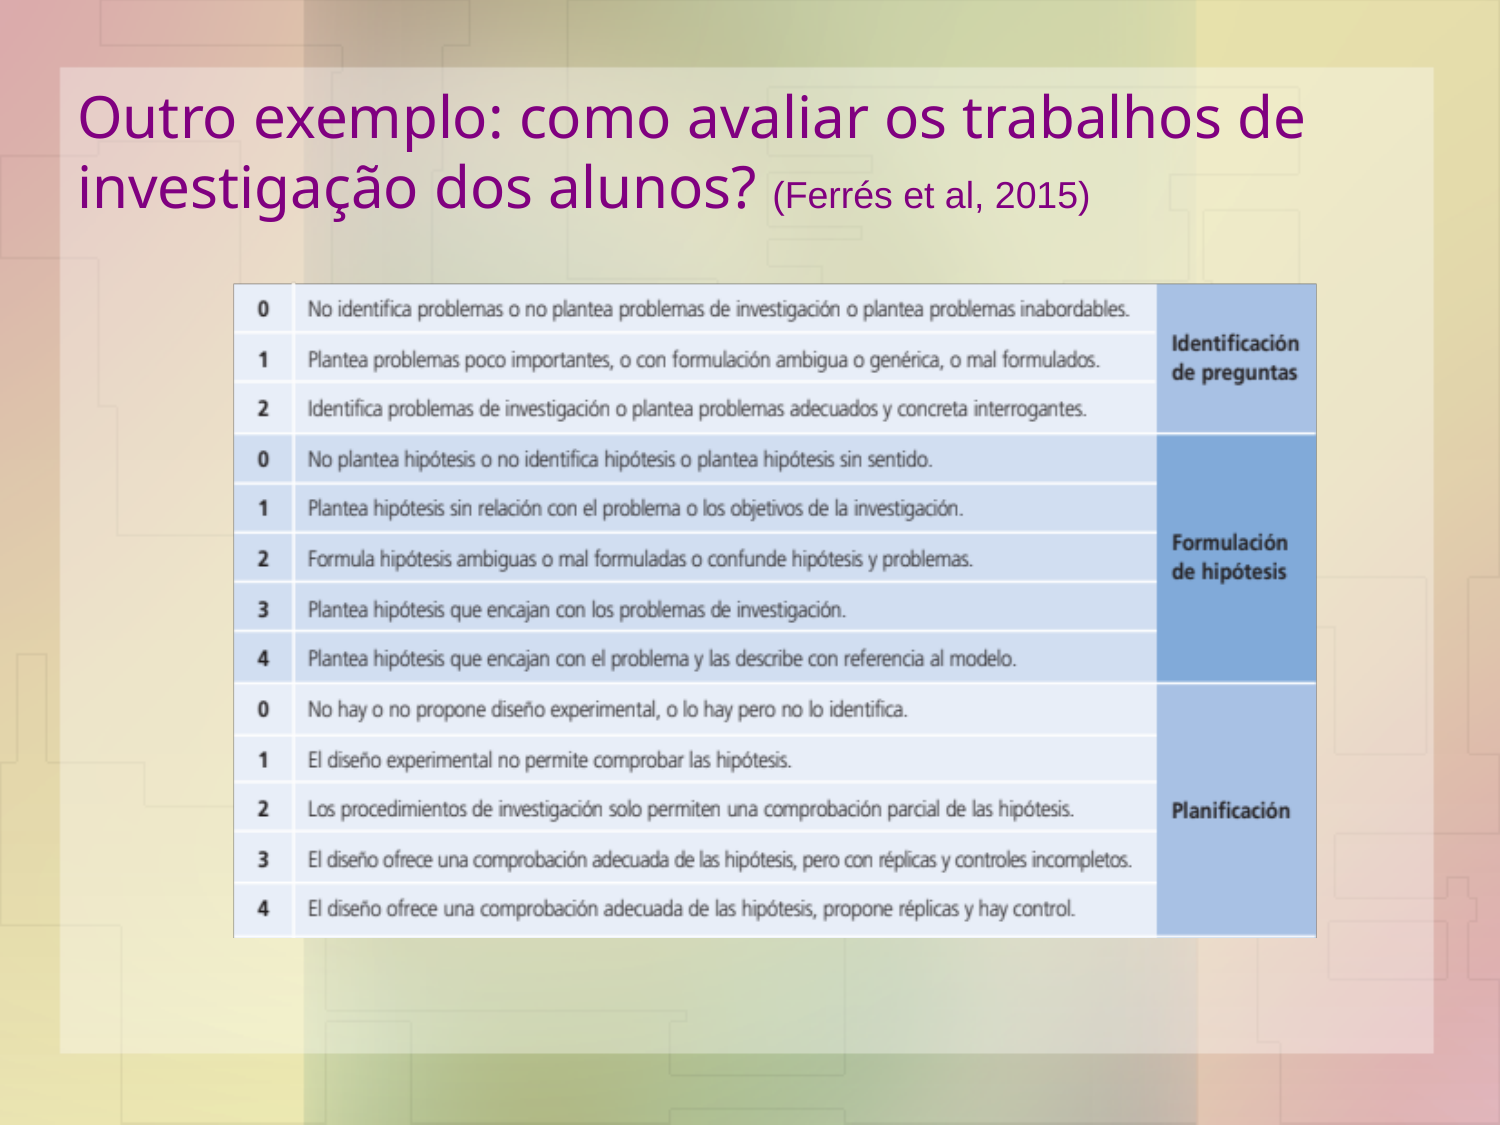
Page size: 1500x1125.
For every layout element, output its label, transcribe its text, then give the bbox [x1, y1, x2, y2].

title Outro exemplo: como avaliar os trabalhos de investigação dos alunos? (Ferrés et al, 2015) [62, 50, 1438, 250]
picture [0, 0, 1500, 1125]
